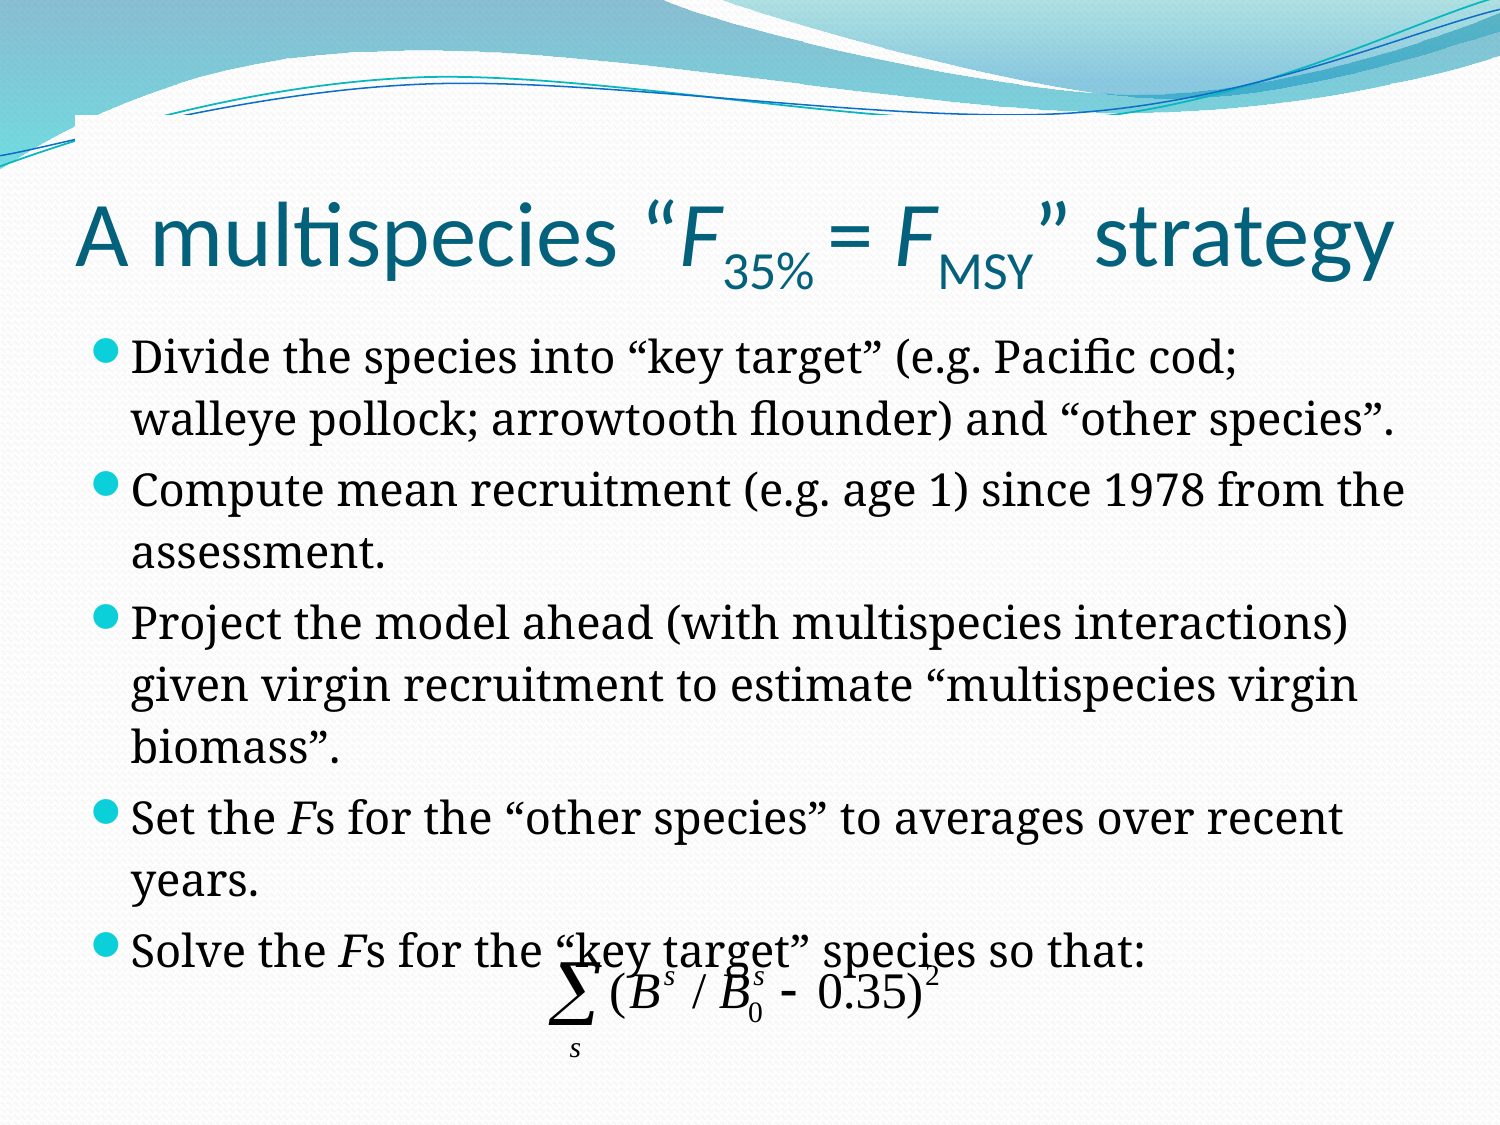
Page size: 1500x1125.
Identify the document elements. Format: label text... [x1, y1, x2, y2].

list Divide the species into “key target” (e.g. Pacific cod; walleye pollock; arrowtooth flounder) and “other species”. Compute mean recruitment (e.g. age 1) since 1978 from the assessment. Project the model ahead (with multispecies interactions) given virgin recruitment to estimate “multispecies virgin biomass”. Set the Fs for the “other species” to averages over recent years. Solve the Fs for the “key target” species so that: [75, 317, 1425, 1038]
title A multispecies “F35% = FMSY” strategy [75, 115, 1425, 303]
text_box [538, 951, 955, 1071]
